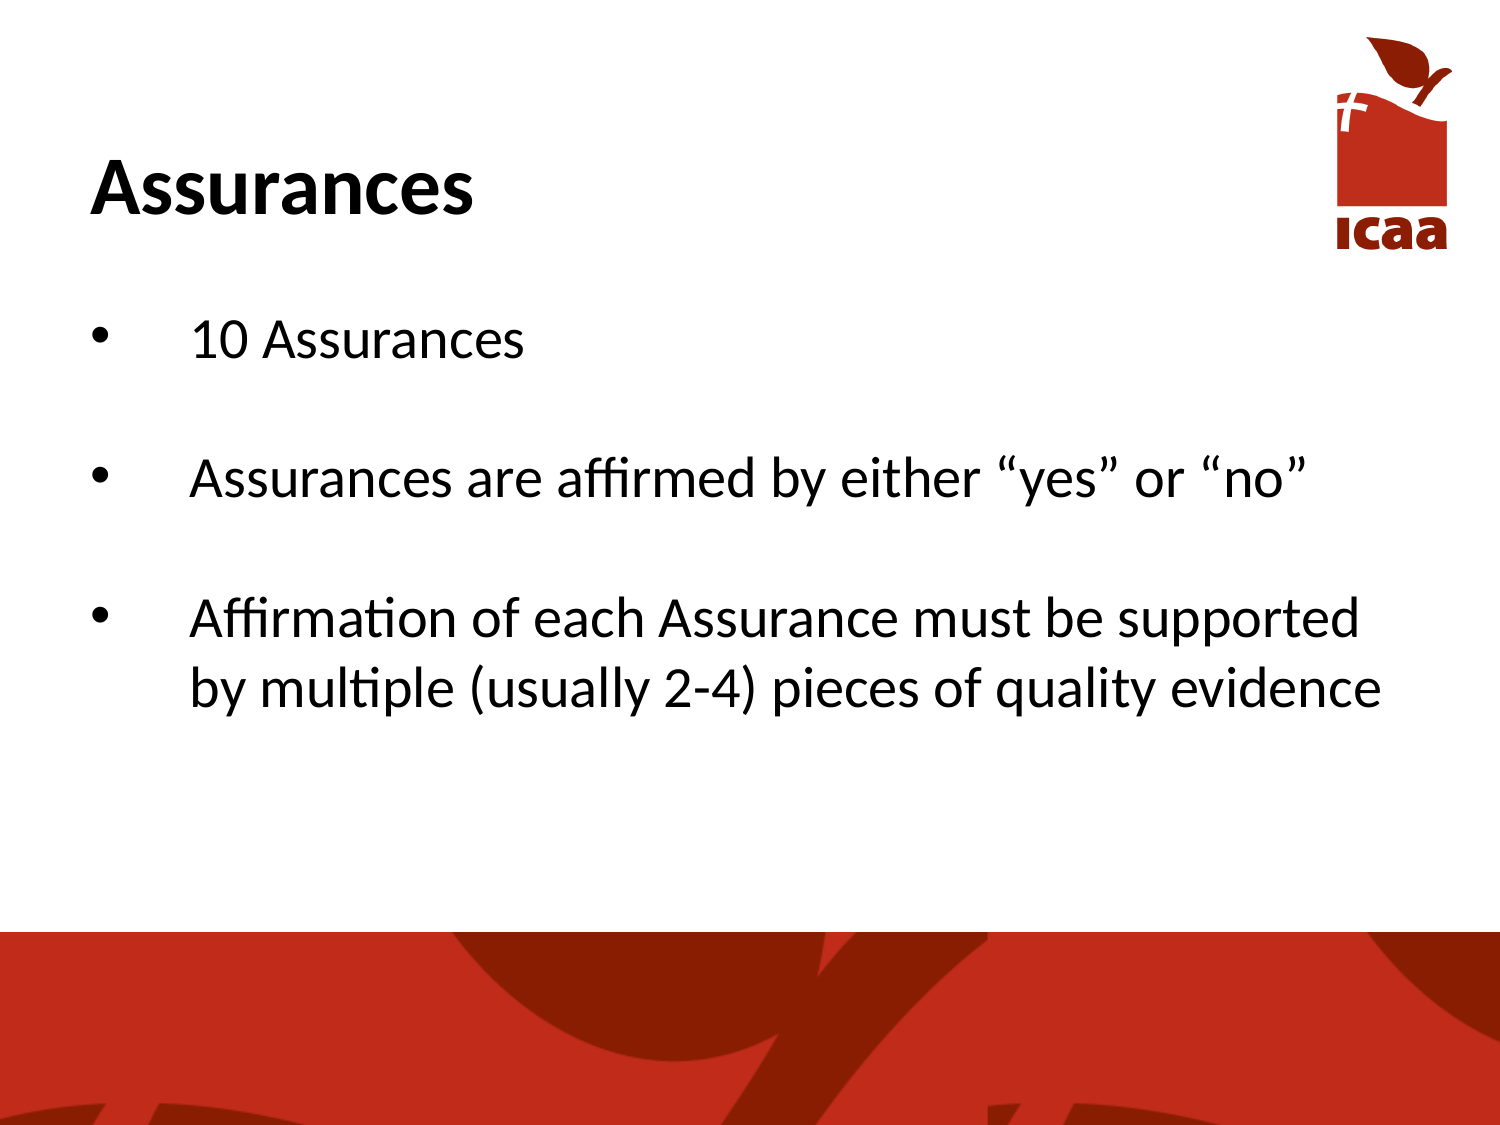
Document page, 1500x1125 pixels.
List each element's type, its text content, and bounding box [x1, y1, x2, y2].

text_box Assurances [74, 87, 1327, 232]
text_box 10 Assurances Assurances are affirmed by either “yes” or “no” Affirmation of each Assurance must be supported by multiple (usually 2-4) pieces of quality evidence [74, 232, 1425, 919]
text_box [0, 932, 1500, 1125]
picture [1337, 37, 1452, 251]
